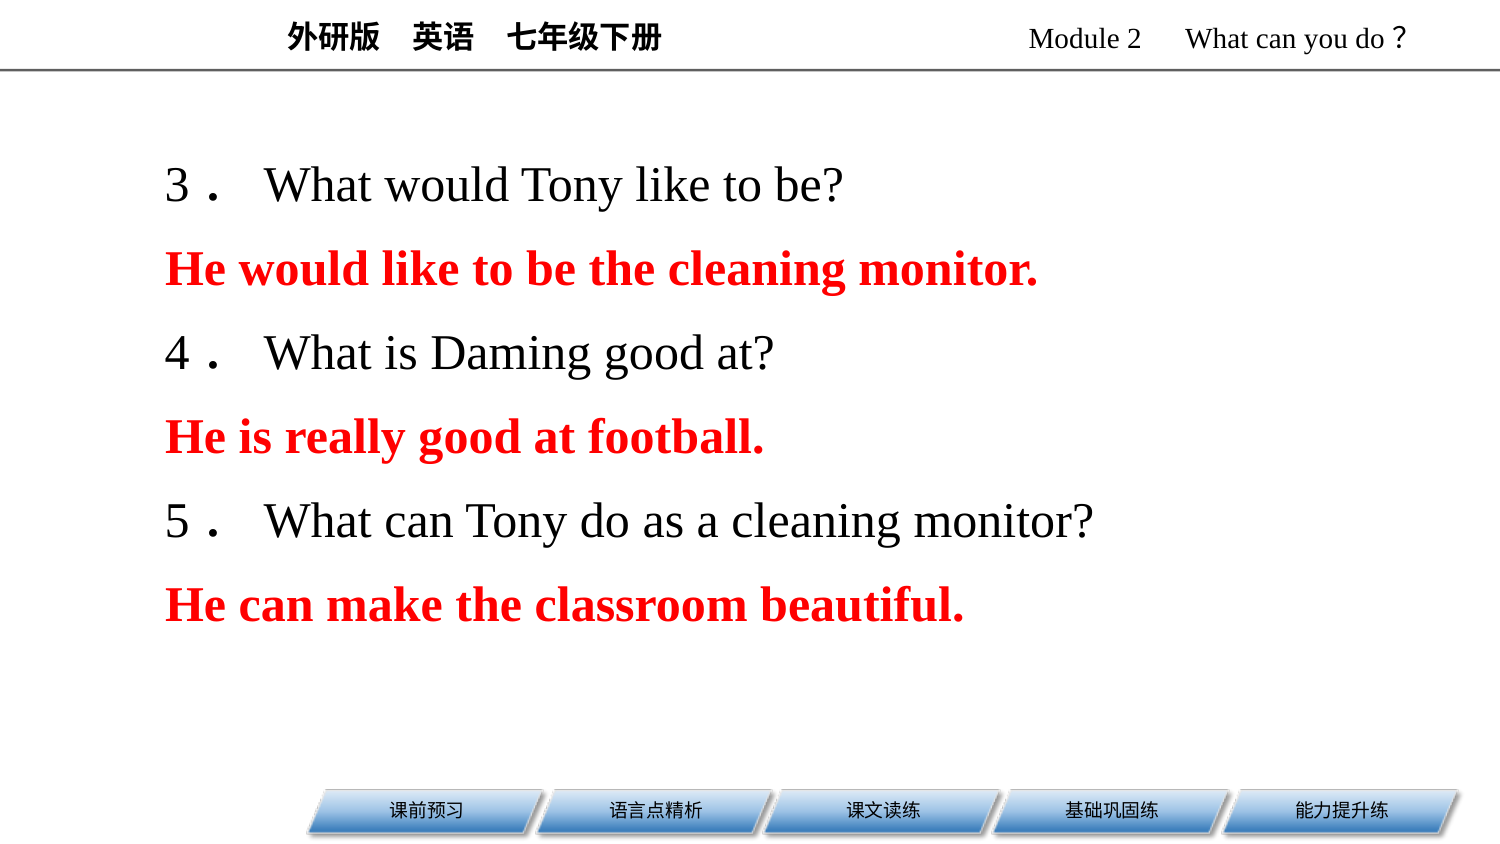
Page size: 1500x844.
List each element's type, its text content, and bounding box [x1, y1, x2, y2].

picture [302, 785, 1468, 844]
list 3．What would Tony like to be? He would like to be the cleaning monitor. 4．What is Daming good at? He is really good at football. 5．What can Tony do as a cleaning monitor? He can make the classroom beautiful. [51, 121, 1449, 644]
